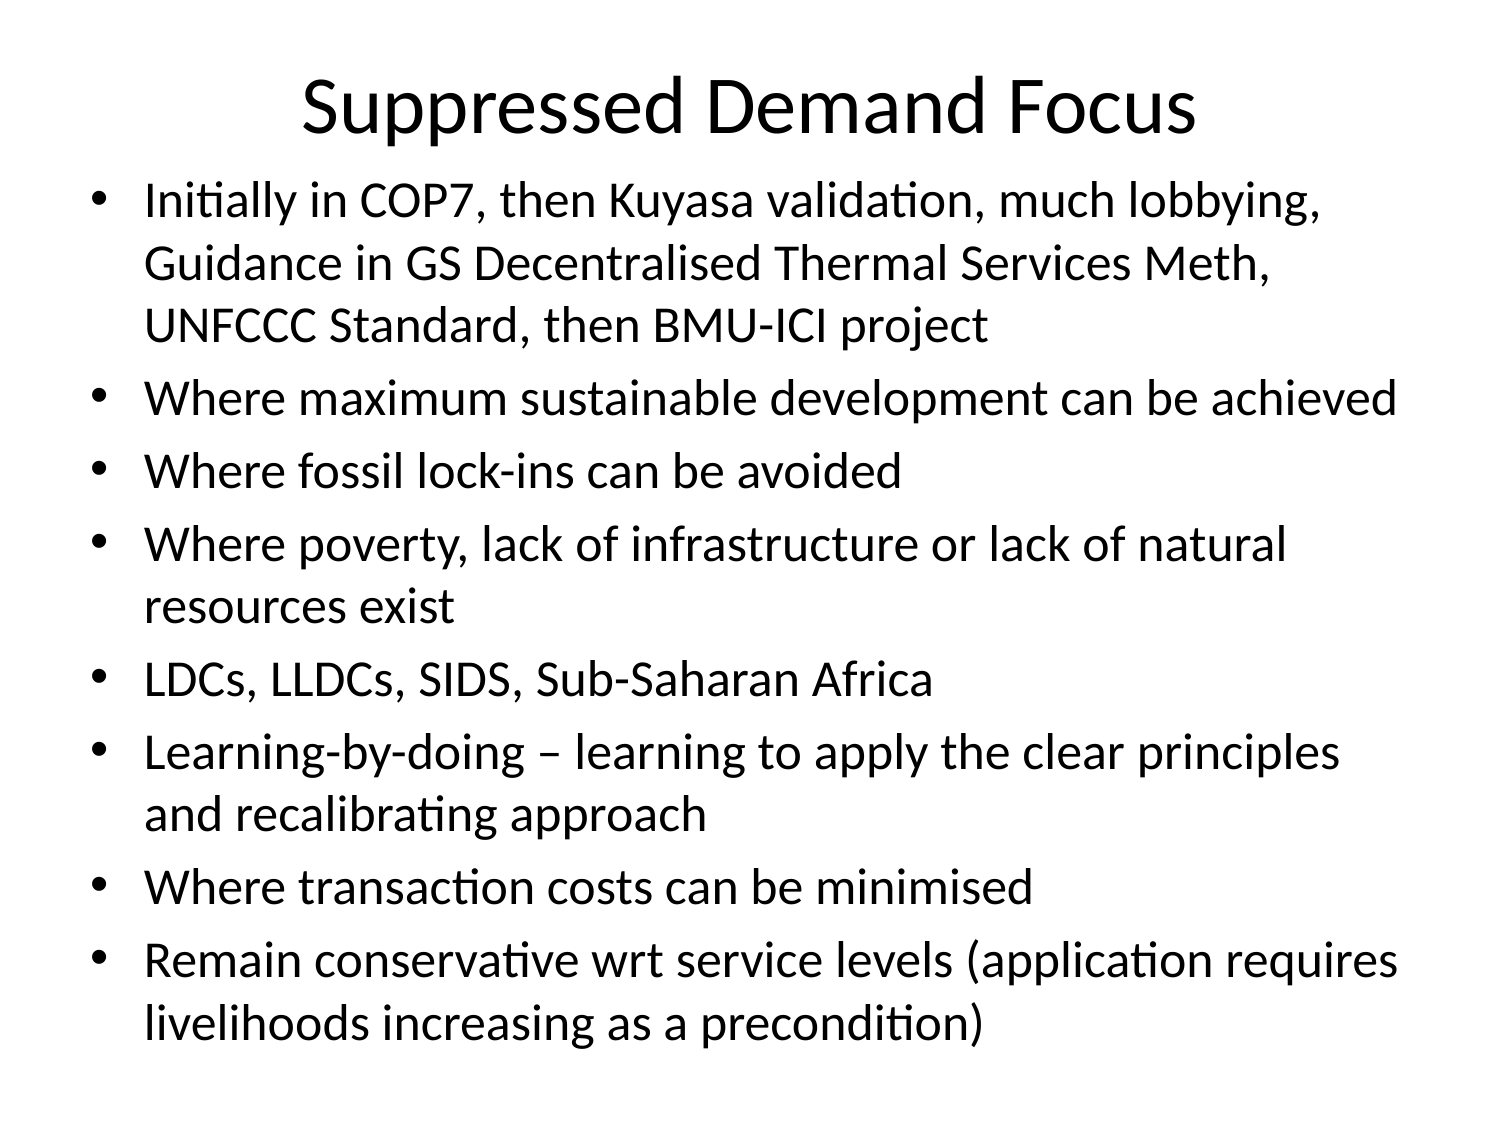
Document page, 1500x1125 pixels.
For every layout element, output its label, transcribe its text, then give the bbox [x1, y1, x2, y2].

list Initially in COP7, then Kuyasa validation, much lobbying, Guidance in GS Decentralised Thermal Services Meth, UNFCCC Standard, then BMU-ICI project Where maximum sustainable development can be achieved Where fossil lock-ins can be avoided Where poverty, lack of infrastructure or lack of natural resources exist LDCs, LLDCs, SIDS, Sub-Saharan Africa Learning-by-doing – learning to apply the clear principles and recalibrating approach Where transaction costs can be minimised Remain conservative wrt service levels (application requires livelihoods increasing as a precondition) [75, 158, 1425, 1106]
title Suppressed Demand Focus [75, 43, 1425, 158]
